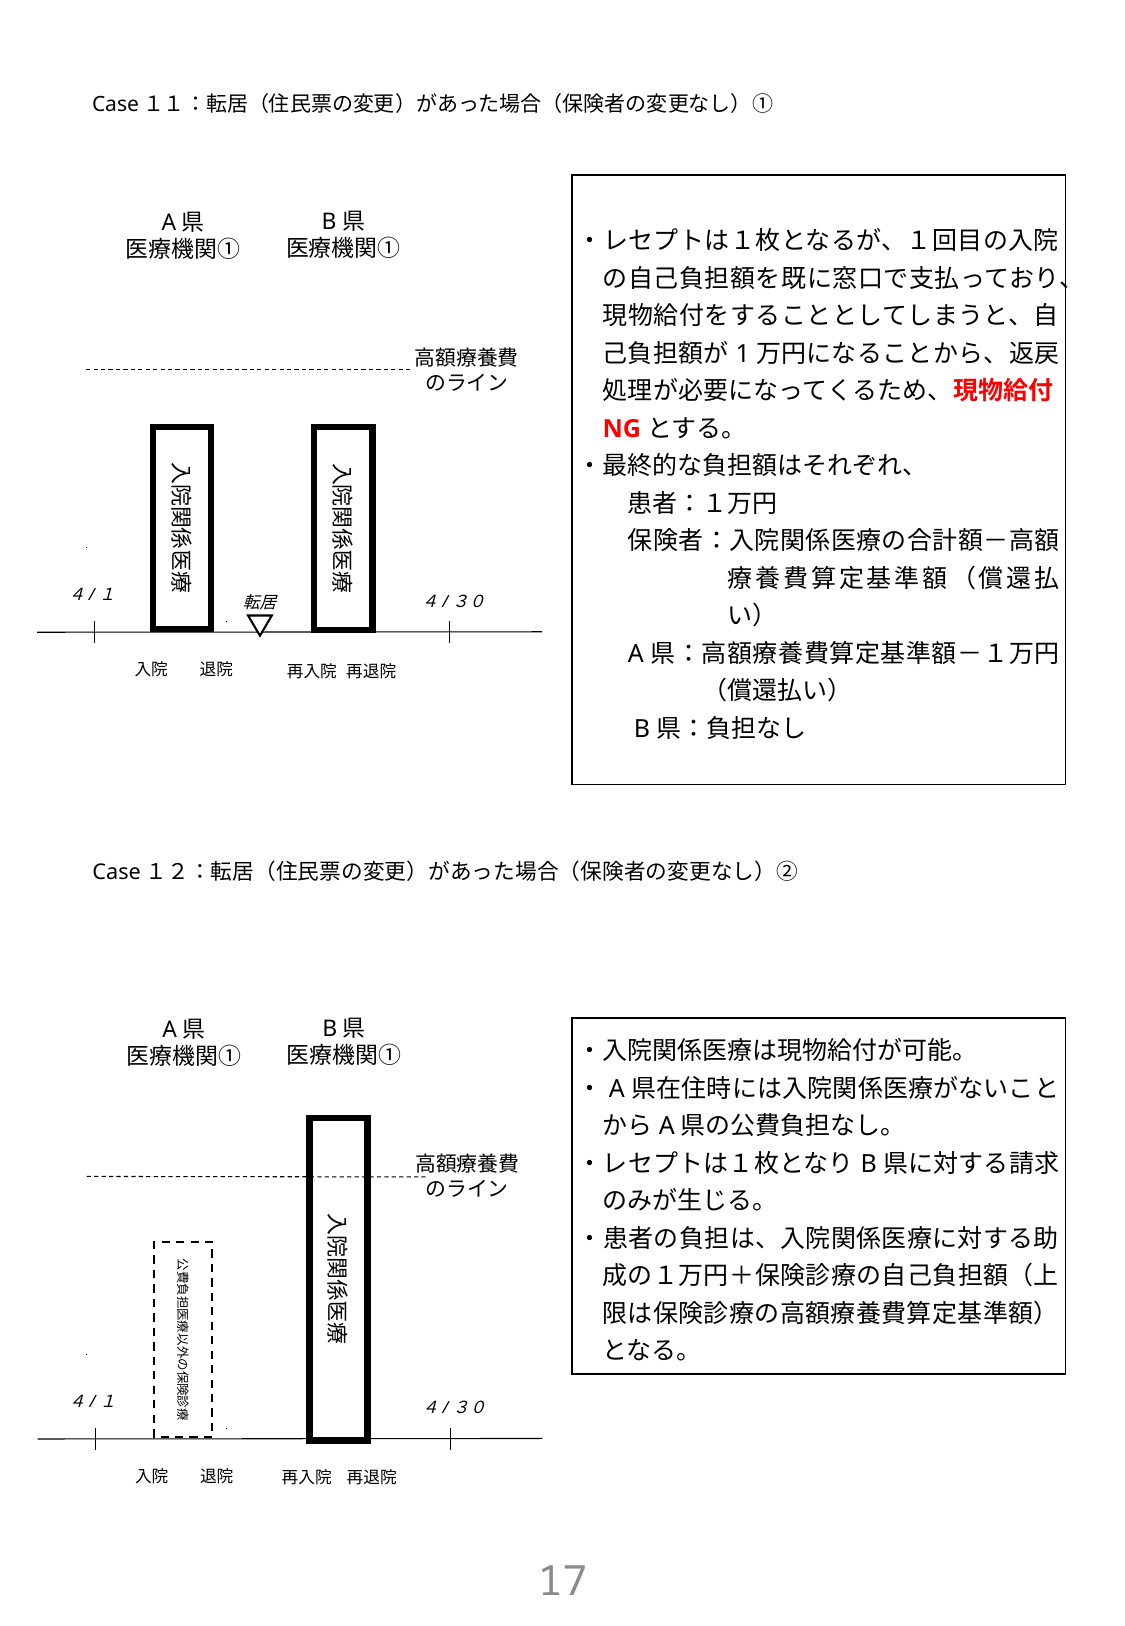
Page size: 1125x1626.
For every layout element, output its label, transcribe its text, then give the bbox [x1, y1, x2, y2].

text_box 入院 [120, 1458, 184, 1494]
text_box 入院関係医療 [313, 426, 374, 631]
text_box 入院関係医療 [308, 1177, 369, 1438]
text_box 入院 [119, 651, 184, 687]
text_box 転居 [228, 584, 292, 620]
text_box 退院 [184, 651, 249, 687]
text_box 再退院 [331, 1459, 412, 1495]
text_box 高額療養費 のライン [392, 1143, 543, 1209]
text_box ４/１ [53, 576, 131, 611]
text_box 公費負担医療以外の保険診療 [153, 1241, 213, 1438]
text_box ・入院関係医療は現物給付が可能。 ・A県在住時には入院関係医療がないことからA県の公費負担なし。 ・レセプトは１枚となりB県に対する請求のみが生じる。 ・患者の負担は、入院関係医療に対する助成の１万円＋保険診療の自己負担額（上限は保険診療の高額療養費算定基準額）となる。 [571, 1018, 1066, 1374]
text_box B県 医療機関① [244, 1005, 444, 1076]
text_box ４/３０ [406, 583, 501, 618]
text_box ・レセプトは１枚となるが、１回目の入院の自己負担額を既に窓口で支払っており、現物給付をすることとしてしまうと、自己負担額が1万円になることから、返戻処理が必要になってくるため、現物給付NGとする。 ・最終的な負担額はそれぞれ、 患者：１万円 保険者：入院関係医療の合計額－高額療養費算定基準額（償還払い） A県：高額療養費算定基準額－１万円（償還払い） B県：負担なし [571, 174, 1066, 785]
text_box ４/１ [54, 1383, 131, 1418]
text_box 退院 [185, 1458, 249, 1494]
text_box 再入院 [266, 1459, 331, 1495]
text_box 高額療養費 のライン [391, 336, 543, 402]
text_box 入院関係医療 [152, 426, 212, 630]
text_box B県 医療機関① [244, 199, 443, 269]
text_box Case１２：転居（住民票の変更）があった場合（保険者の変更なし）② [77, 850, 819, 895]
slide_number 16 [455, 1538, 670, 1625]
text_box ４/３０ [407, 1389, 501, 1425]
text_box 再退院 [331, 653, 412, 688]
text_box A県 医療機関① [83, 200, 283, 270]
text_box 再入院 [272, 653, 331, 688]
text_box 入院関係医療 [308, 1117, 369, 1176]
text_box [249, 620, 271, 631]
title Case１１：転居（住民票の変更）があった場合（保険者の変更なし）① [77, 86, 818, 141]
text_box A県 医療機関① [84, 1006, 284, 1077]
